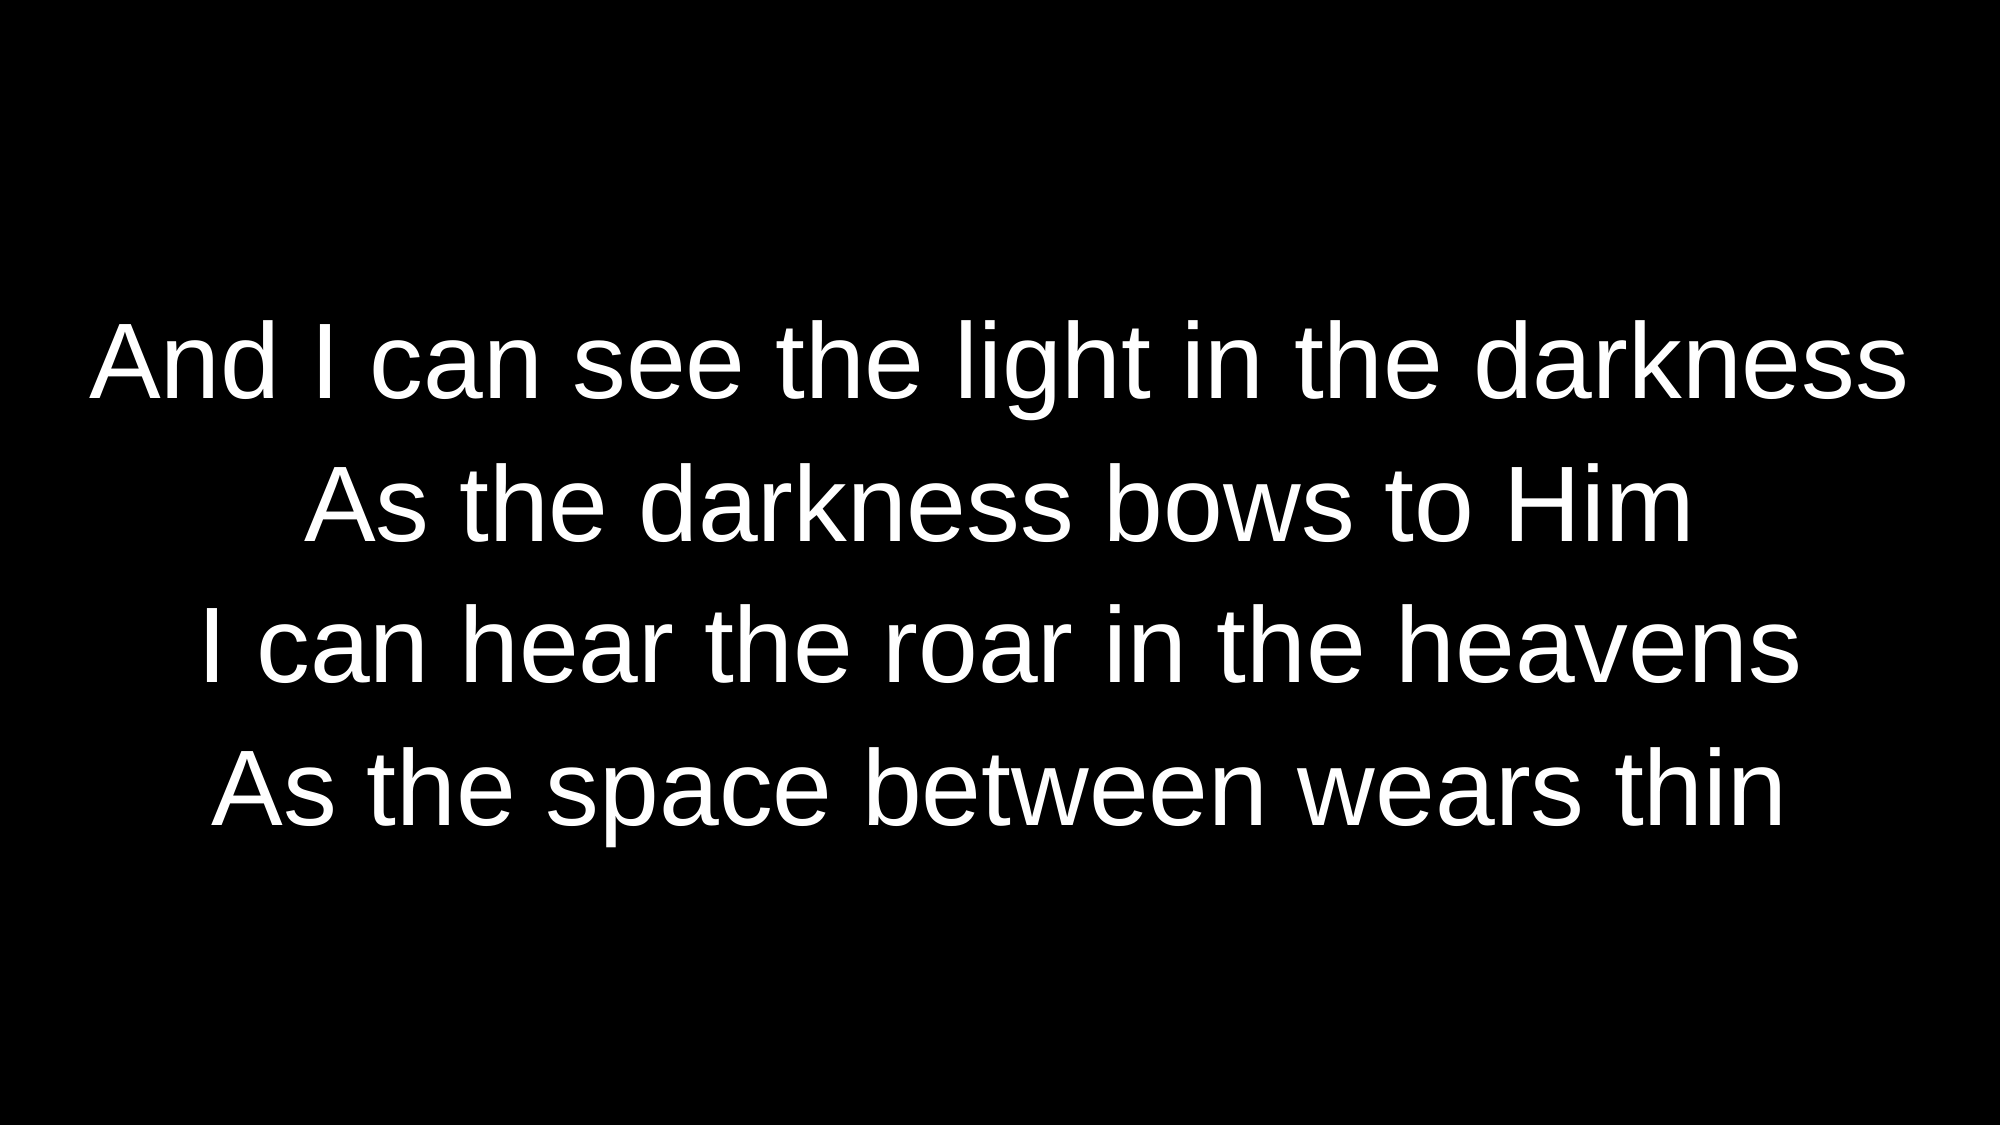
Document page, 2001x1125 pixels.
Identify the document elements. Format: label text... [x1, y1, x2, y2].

title And I can see the light in the darkness As the darkness bows to Him I can hear the roar in the heavens As the space between wears thin [0, 0, 2000, 1125]
